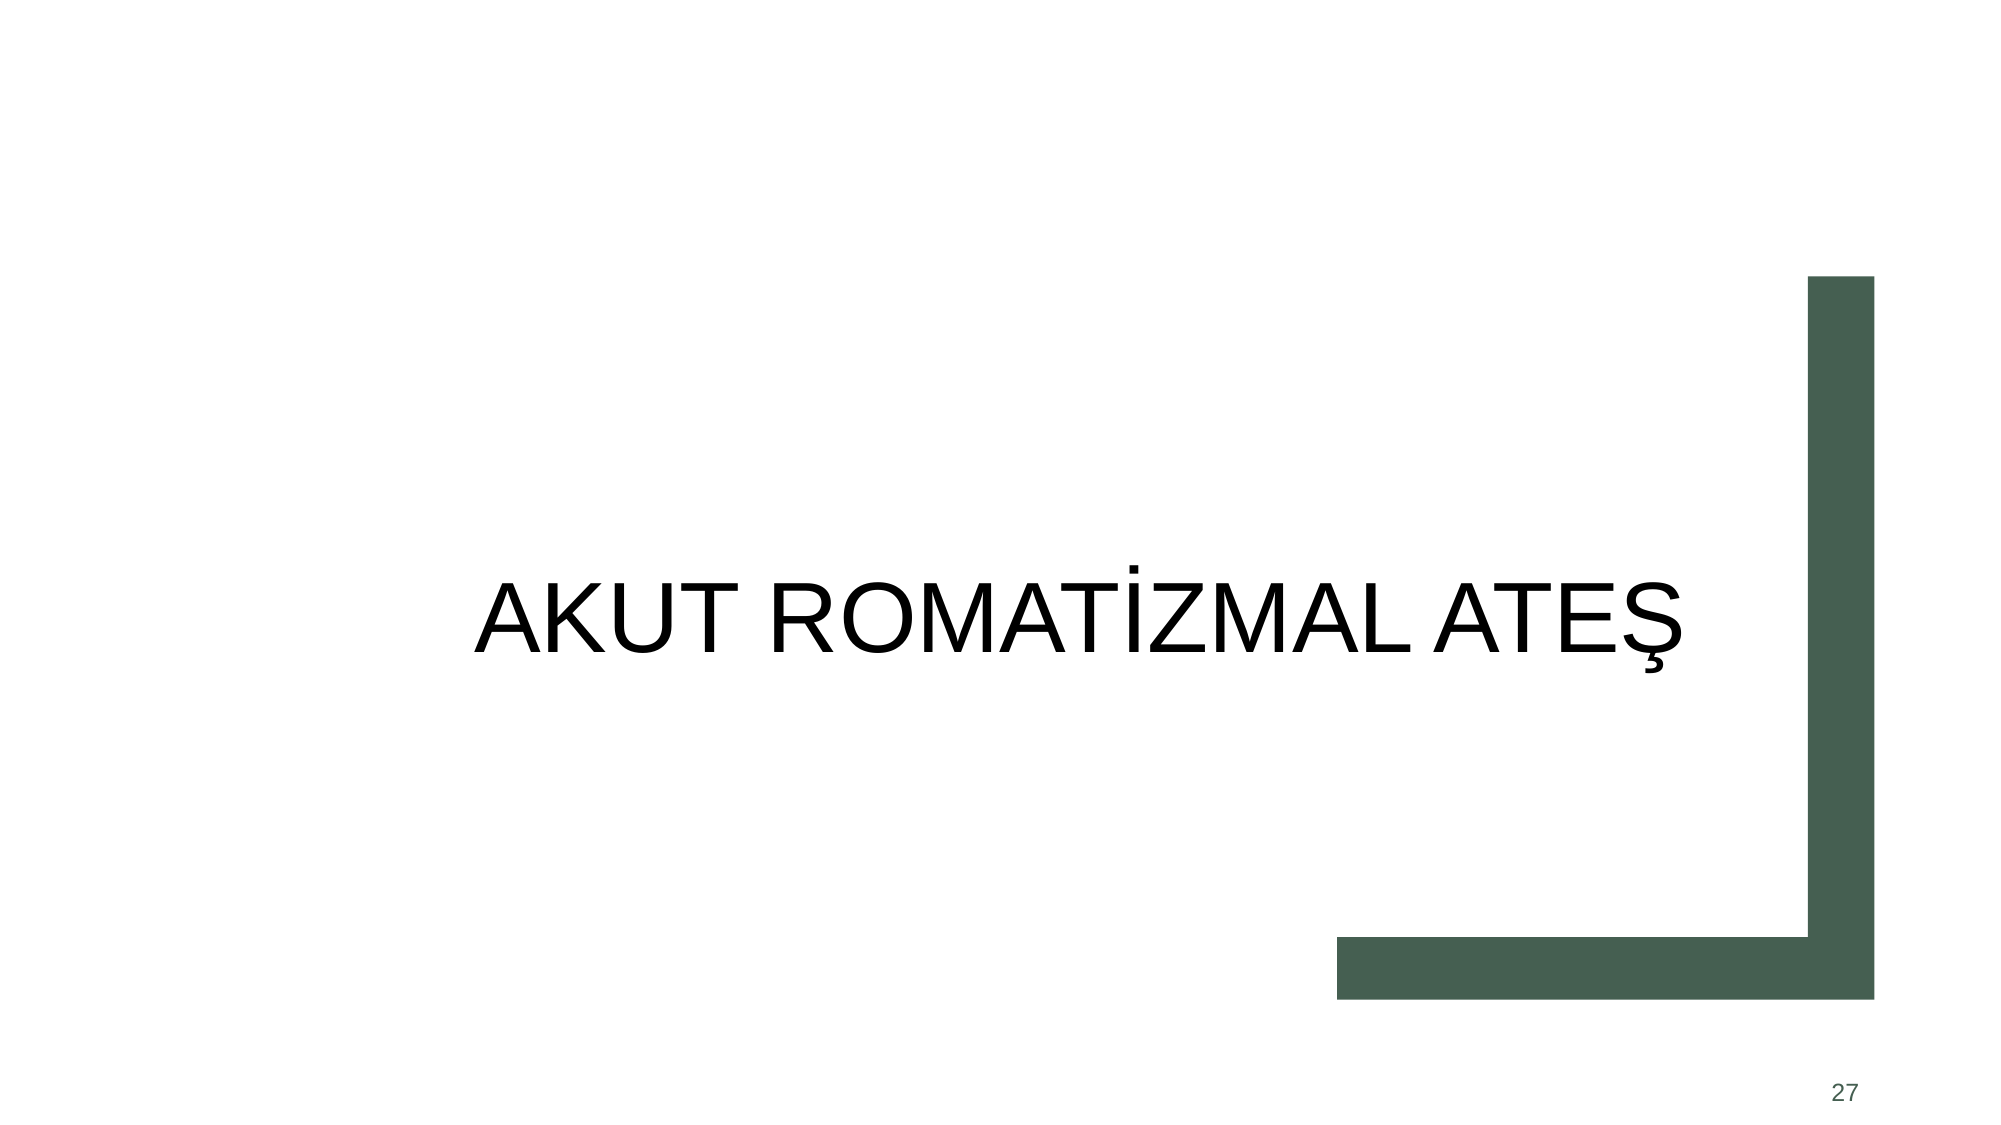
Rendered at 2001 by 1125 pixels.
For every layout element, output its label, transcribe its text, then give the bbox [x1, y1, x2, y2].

title Akut romatizmal ateş [125, 213, 1703, 682]
slide_number 27 [1612, 1058, 1875, 1125]
